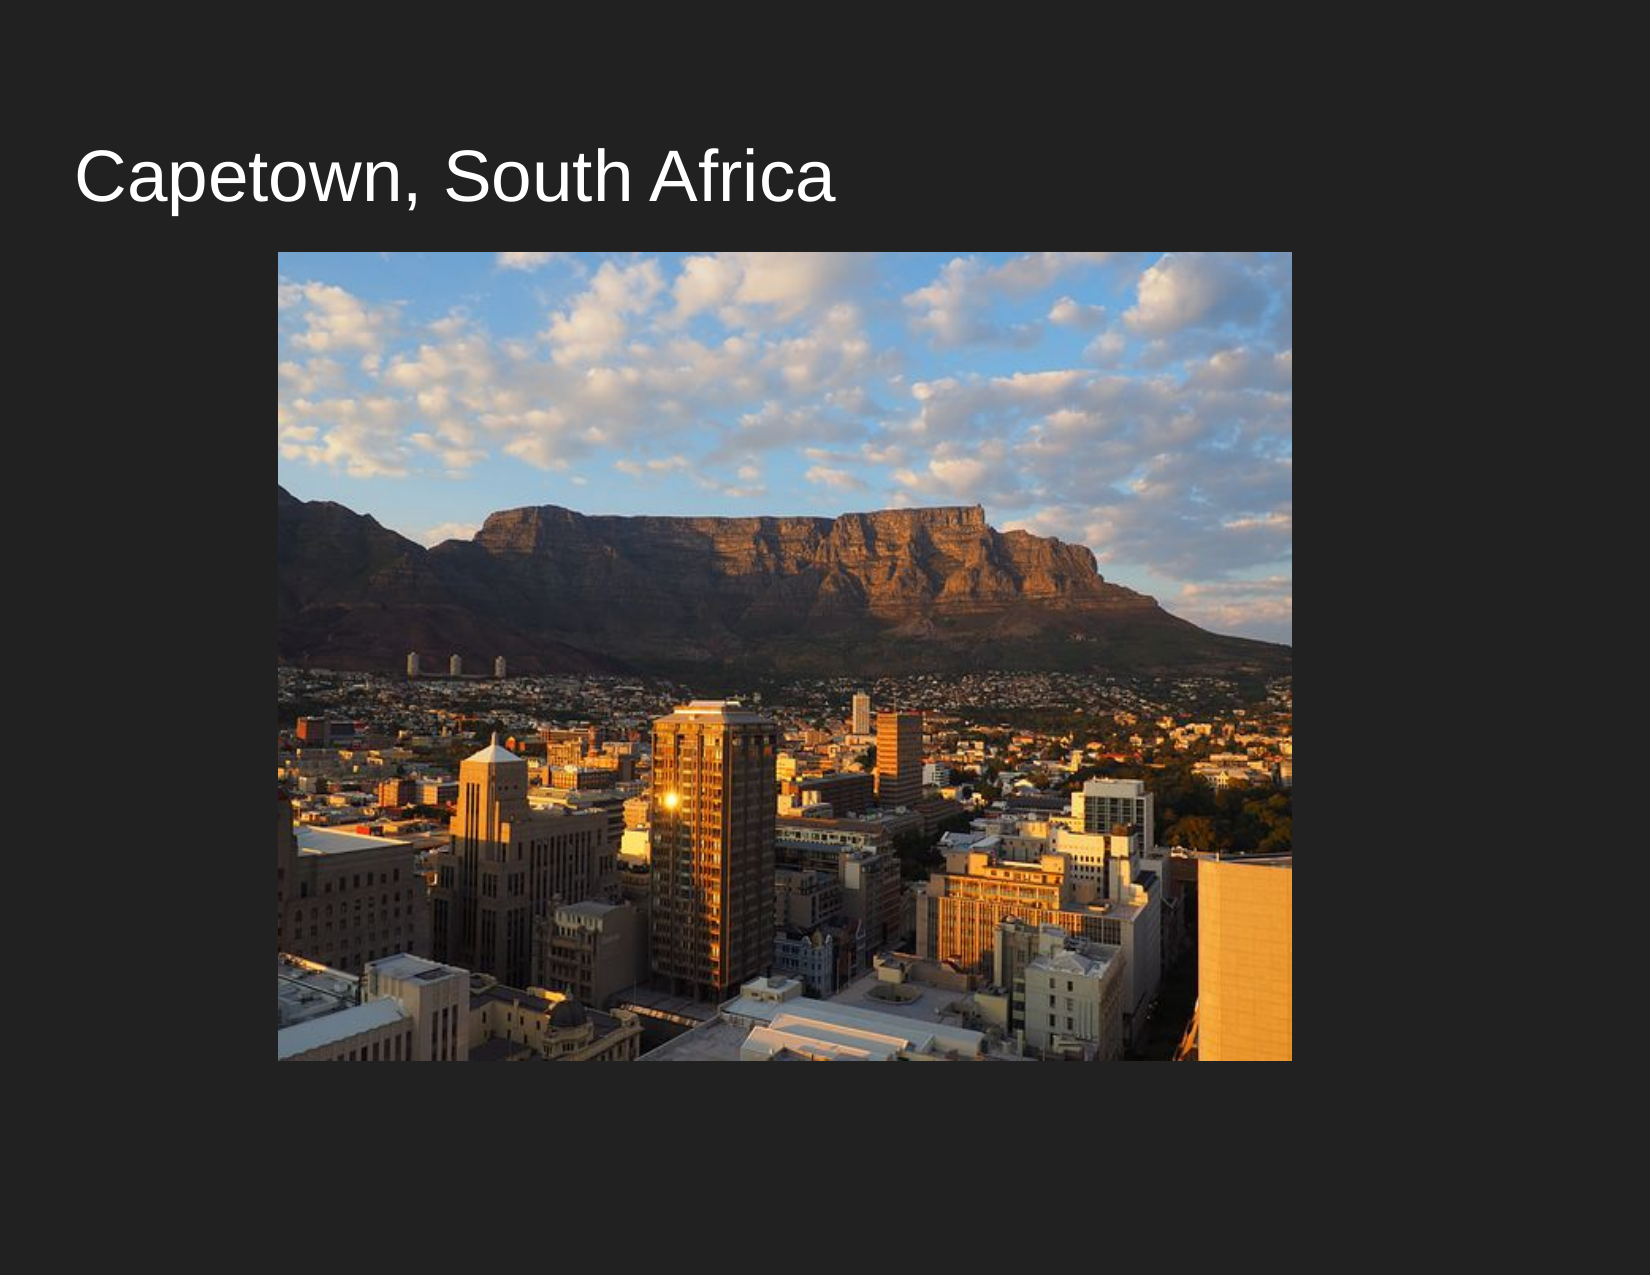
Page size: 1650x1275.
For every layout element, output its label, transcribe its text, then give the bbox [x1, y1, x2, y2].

picture [277, 251, 1292, 1061]
title Capetown, South Africa [56, 110, 1594, 253]
